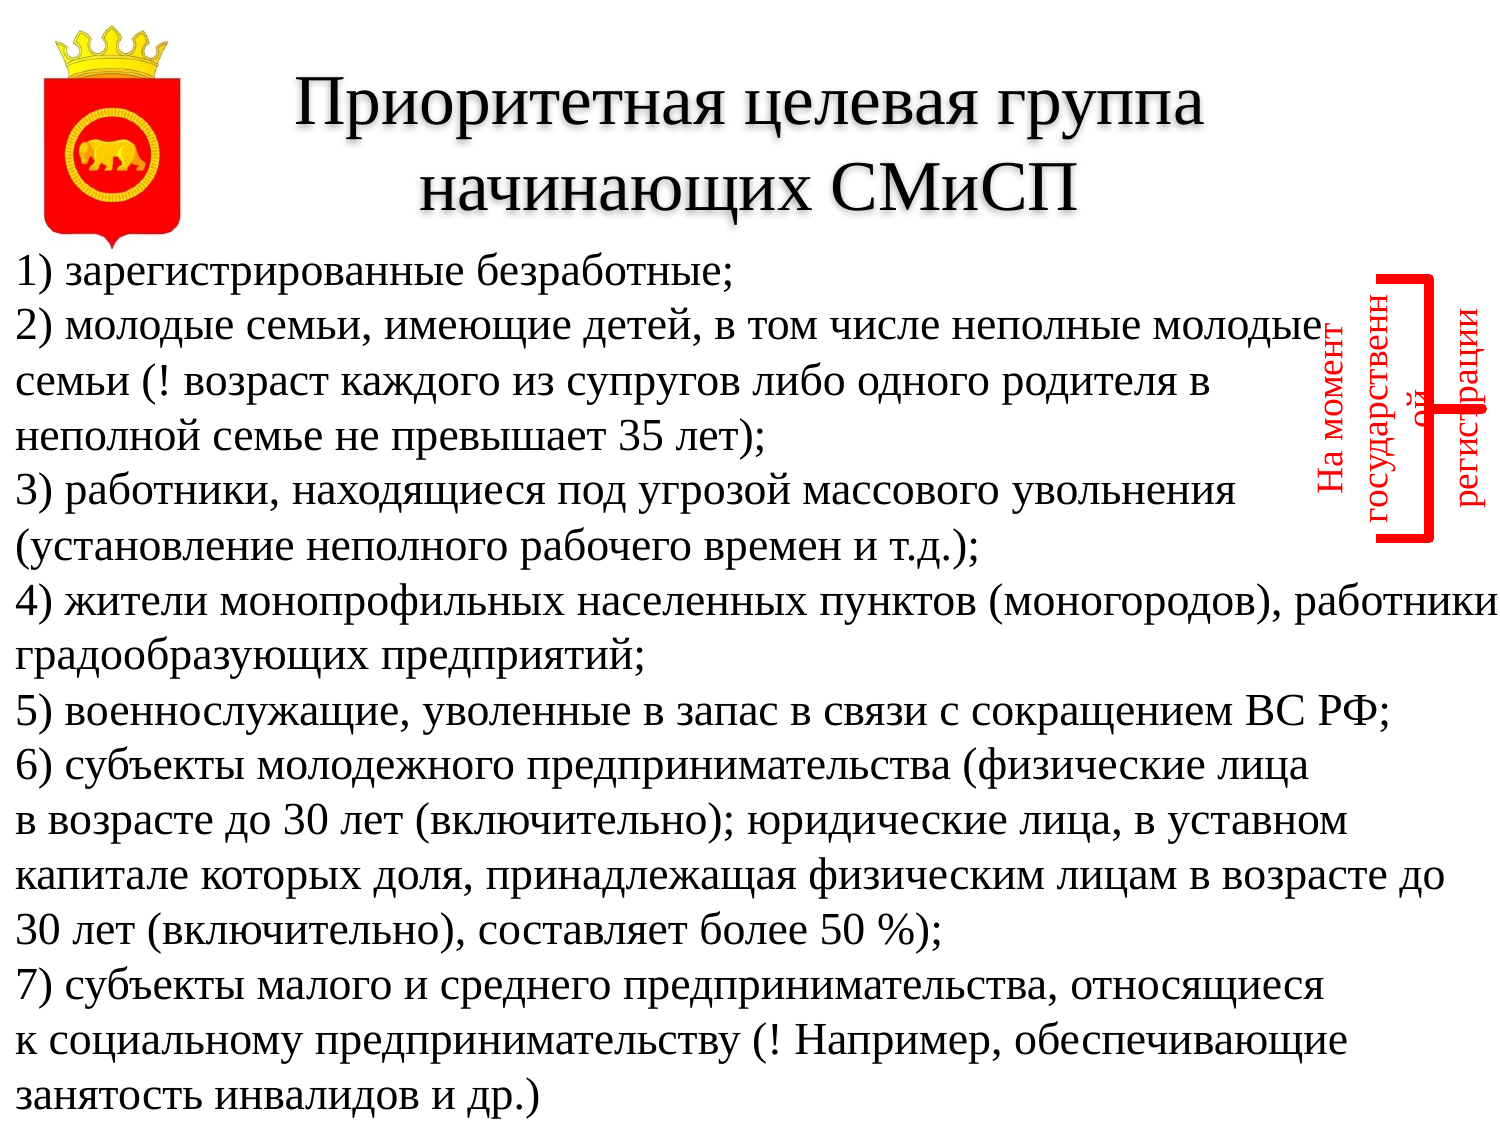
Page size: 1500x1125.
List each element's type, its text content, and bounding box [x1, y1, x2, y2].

title Приоритетная целевая группа начинающих СМиСП [189, 45, 1425, 231]
picture [42, 24, 185, 250]
list зарегистрированные безработные; молодые семьи, имеющие детей, в том числе неполные молодые семьи (! возраст каждого из супругов либо одного родителя в неполной семье не превышает 35 лет); 3) работники, находящиеся под угрозой массового увольнения (установление неполного рабочего времен и т.д.); 4) жители монопрофильных населенных пунктов (моногородов), работники градообразующих предприятий; 5) военнослужащие, уволенные в запас в связи с сокращением ВС РФ; 6) субъекты молодежного предпринимательства (физические лица в возрасте до 30 лет (включительно); юридические лица, в уставном капитале которых доля, принадлежащая физическим лицам в возрасте до 30 лет (включительно), составляет более 50 %); 7) субъекты малого и среднего предпринимательства, относящиеся к социальному предпринимательству (! Например, обеспечивающие занятость инвалидов и др.) [0, 231, 1500, 1059]
text_box На момент государственной регистрации [1375, 278, 1484, 540]
